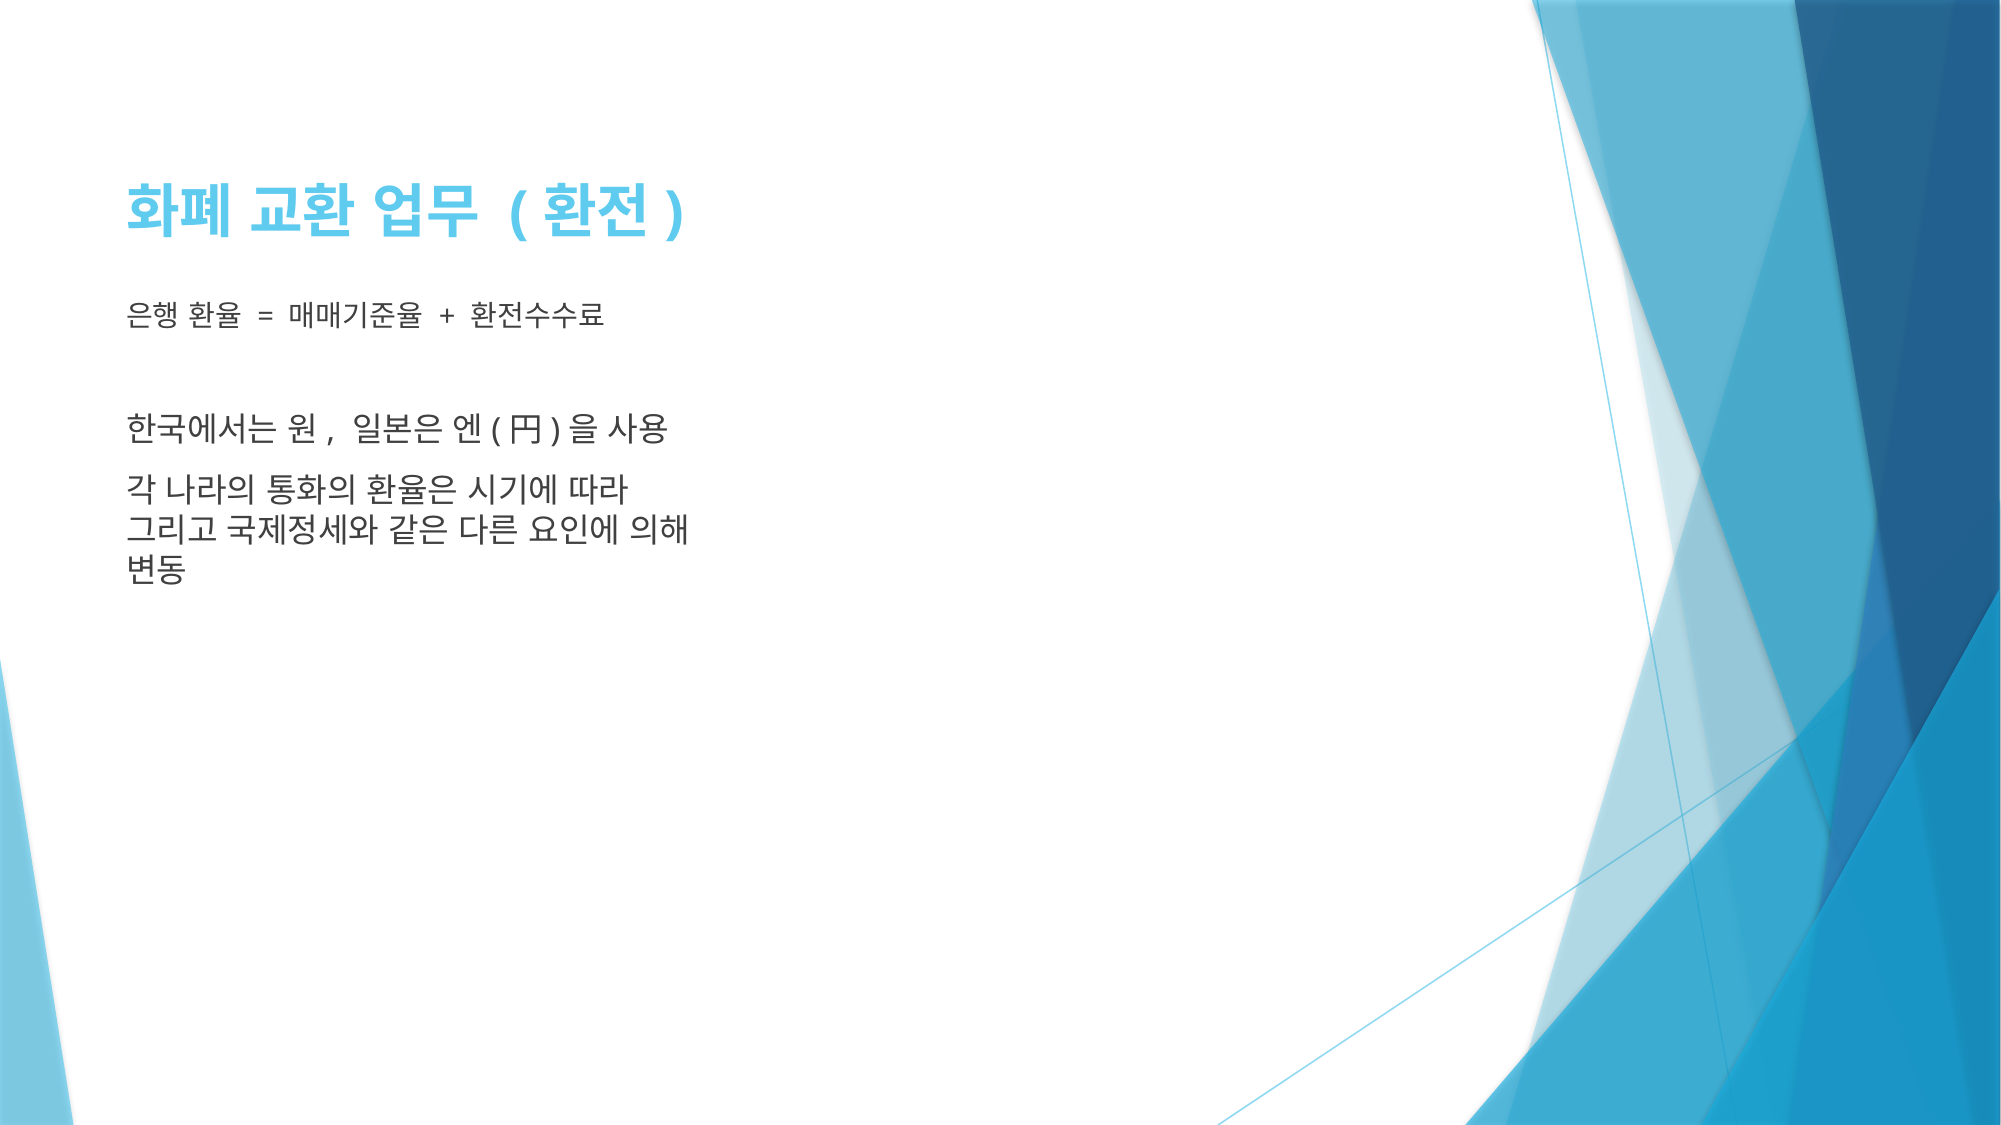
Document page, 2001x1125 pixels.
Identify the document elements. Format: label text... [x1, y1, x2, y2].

title 화폐 교환 업무 (환전) [111, 71, 708, 252]
list 은행 환율 = 매매기준율 + 환전수수료 한국에서는 원, 일본은 엔(円)을 사용 각 나라의 통화의 환율은 시기에 따라 그리고 국제정세와 같은 다른 요인에 의해 변동 [111, 289, 744, 996]
